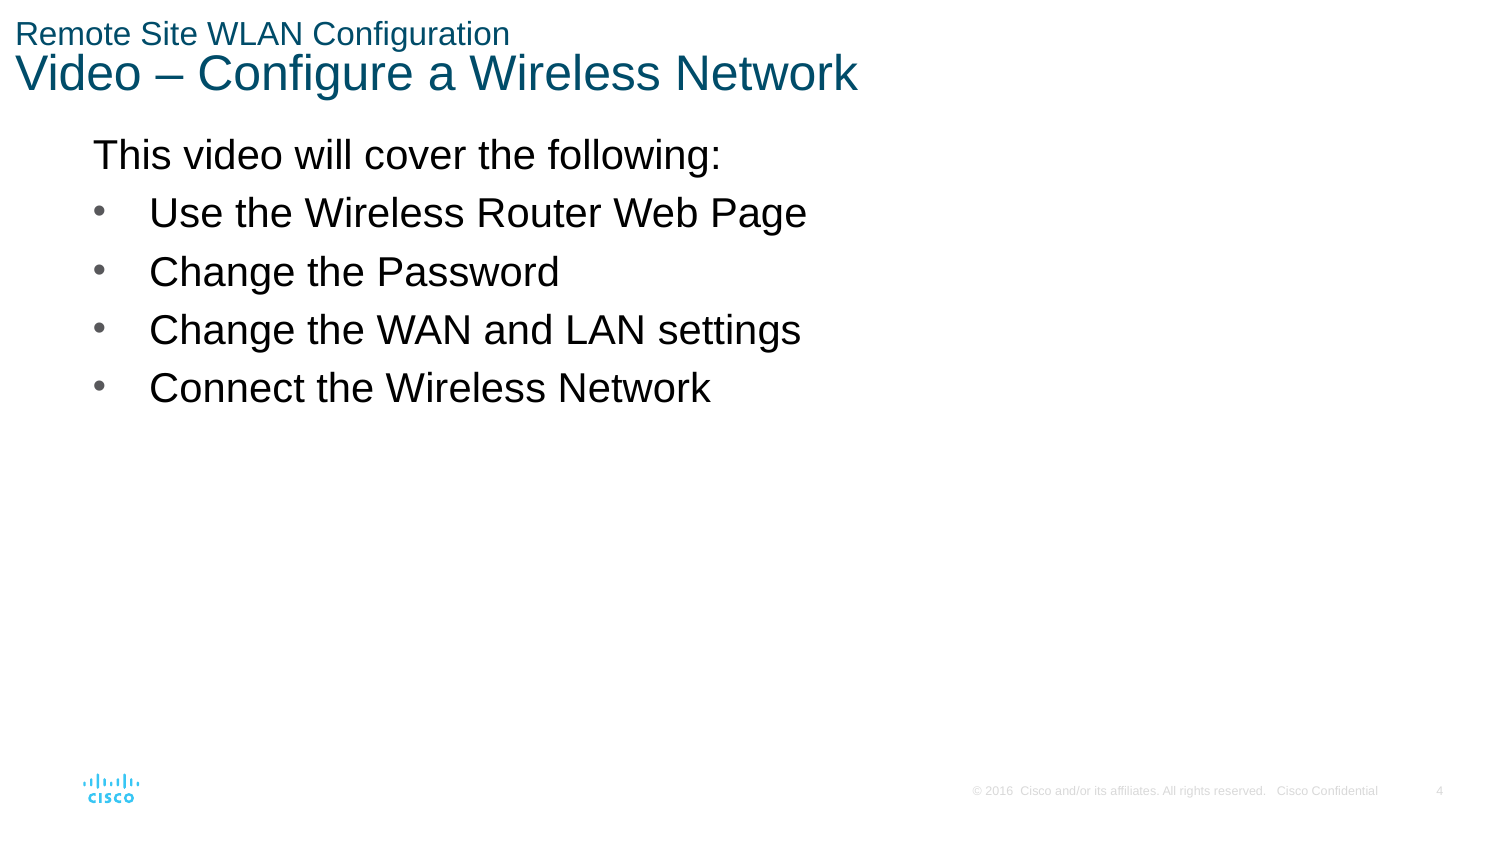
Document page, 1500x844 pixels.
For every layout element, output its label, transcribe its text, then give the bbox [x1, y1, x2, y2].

list This video will cover the following: Use the Wireless Router Web Page Change the Password Change the WAN and LAN settings Connect the Wireless Network [77, 120, 1437, 477]
title Remote Site WLAN Configuration Video – Configure a Wireless Network [0, 0, 1369, 121]
